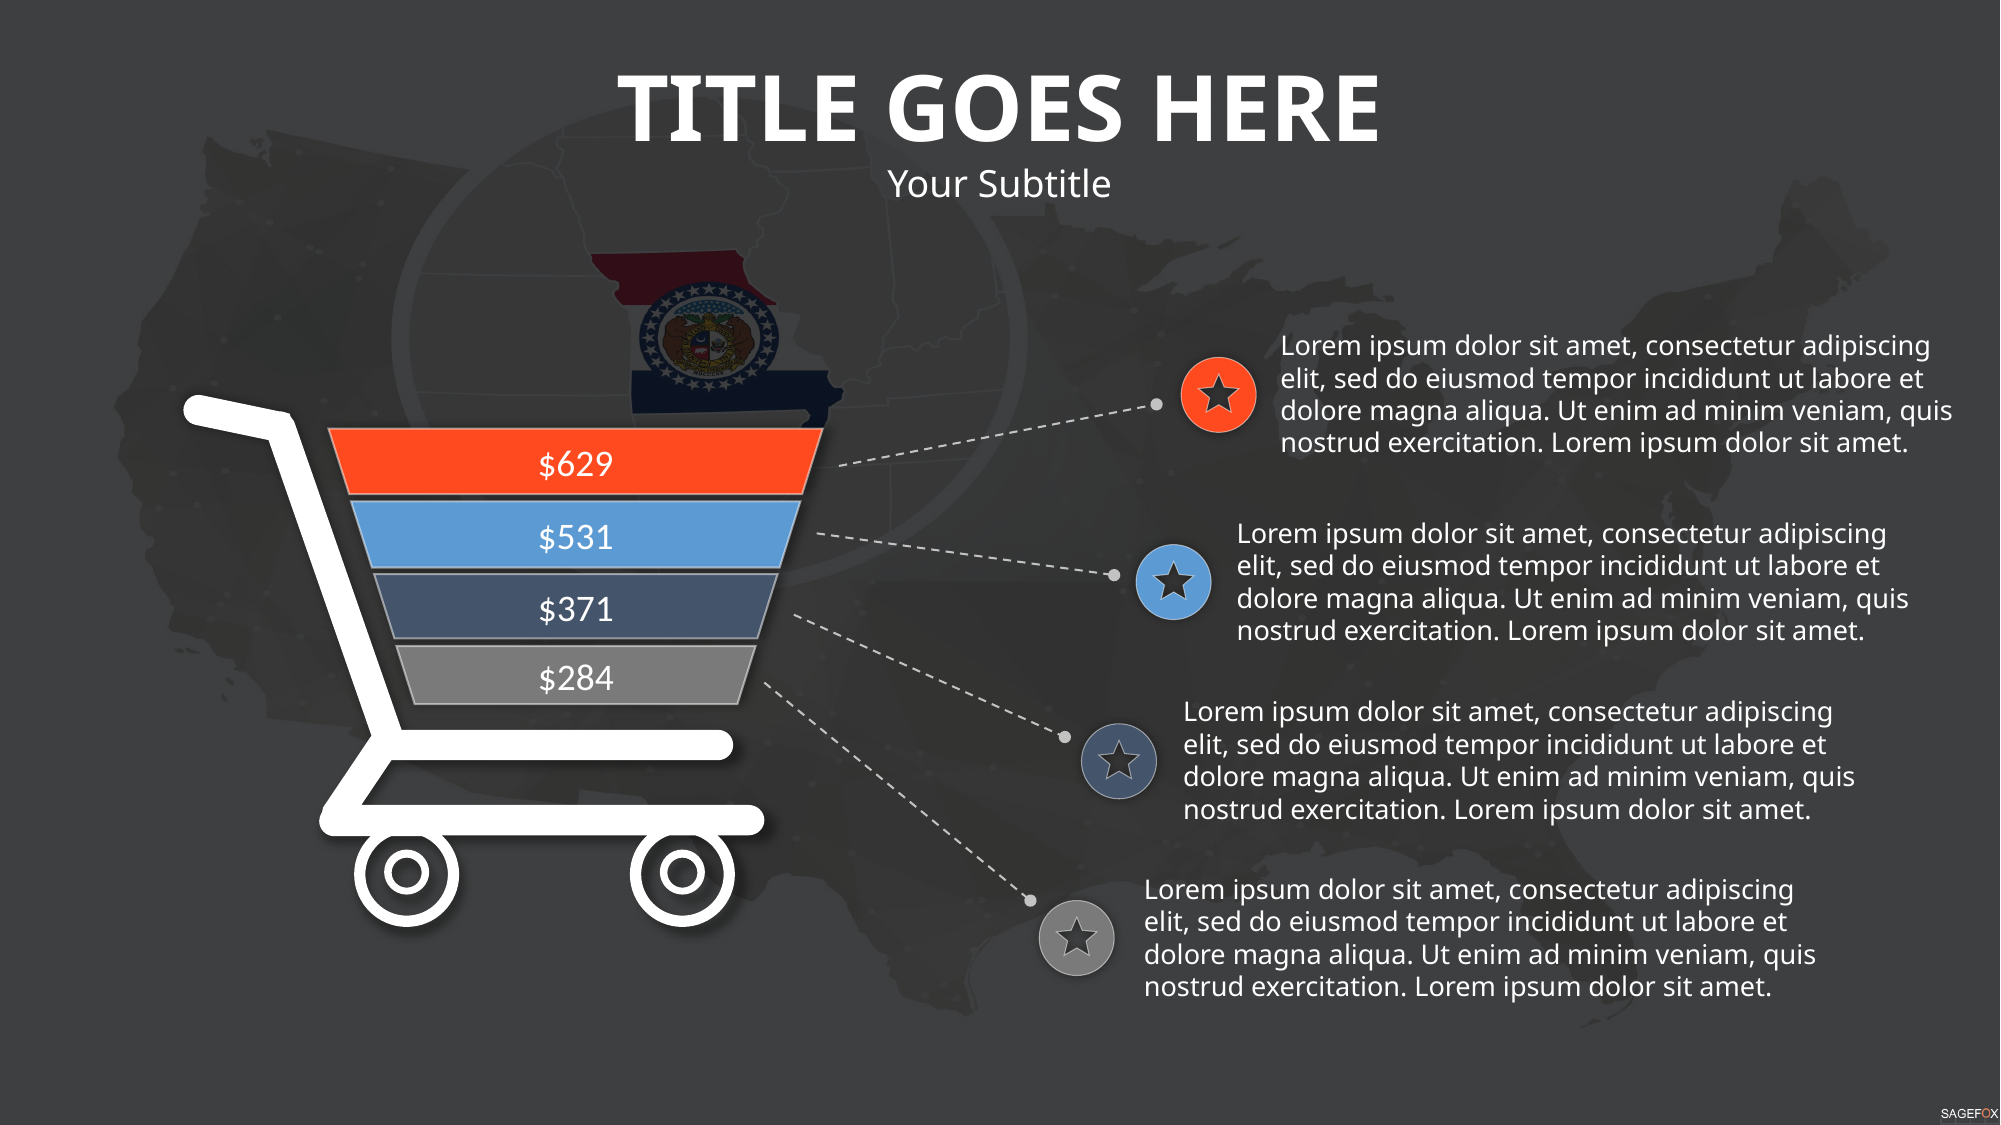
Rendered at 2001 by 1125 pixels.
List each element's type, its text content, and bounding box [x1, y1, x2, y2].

text_box Lorem ipsum dolor sit amet, consectetur adipiscing elit, sed do eiusmod tempor incididunt ut labore et dolore magna aliqua. Ut enim ad minim veniam, quis nostrud exercitation. Lorem ipsum dolor sit amet. [1221, 508, 1941, 654]
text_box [816, 533, 1115, 576]
text_box [1038, 899, 1116, 977]
text_box [1135, 543, 1213, 621]
text_box Lorem ipsum dolor sit amet, consectetur adipiscing elit, sed do eiusmod tempor incididunt ut labore et dolore magna aliqua. Ut enim ad minim veniam, quis nostrud exercitation. Lorem ipsum dolor sit amet. [1265, 321, 1985, 466]
text_box [1180, 356, 1258, 434]
text_box $531 [349, 500, 802, 569]
text_box $371 [372, 572, 779, 640]
text_box Lorem ipsum dolor sit amet, consectetur adipiscing elit, sed do eiusmod tempor incididunt ut labore et dolore magna aliqua. Ut enim ad minim veniam, quis nostrud exercitation. Lorem ipsum dolor sit amet. [1129, 864, 1848, 1010]
text_box [1080, 722, 1158, 800]
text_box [838, 404, 1157, 466]
text_box $629 [327, 427, 825, 495]
text_box Lorem ipsum dolor sit amet, consectetur adipiscing elit, sed do eiusmod tempor incididunt ut labore et dolore magna aliqua. Ut enim ad minim veniam, quis nostrud exercitation. Lorem ipsum dolor sit amet. [1168, 687, 1887, 832]
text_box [764, 682, 1031, 901]
text_box TITLE GOES HERE Your Subtitle [548, 42, 1452, 212]
text_box $284 [394, 644, 758, 706]
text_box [793, 614, 1065, 738]
text_box [182, 393, 764, 928]
picture [1940, 0, 2001, 1125]
